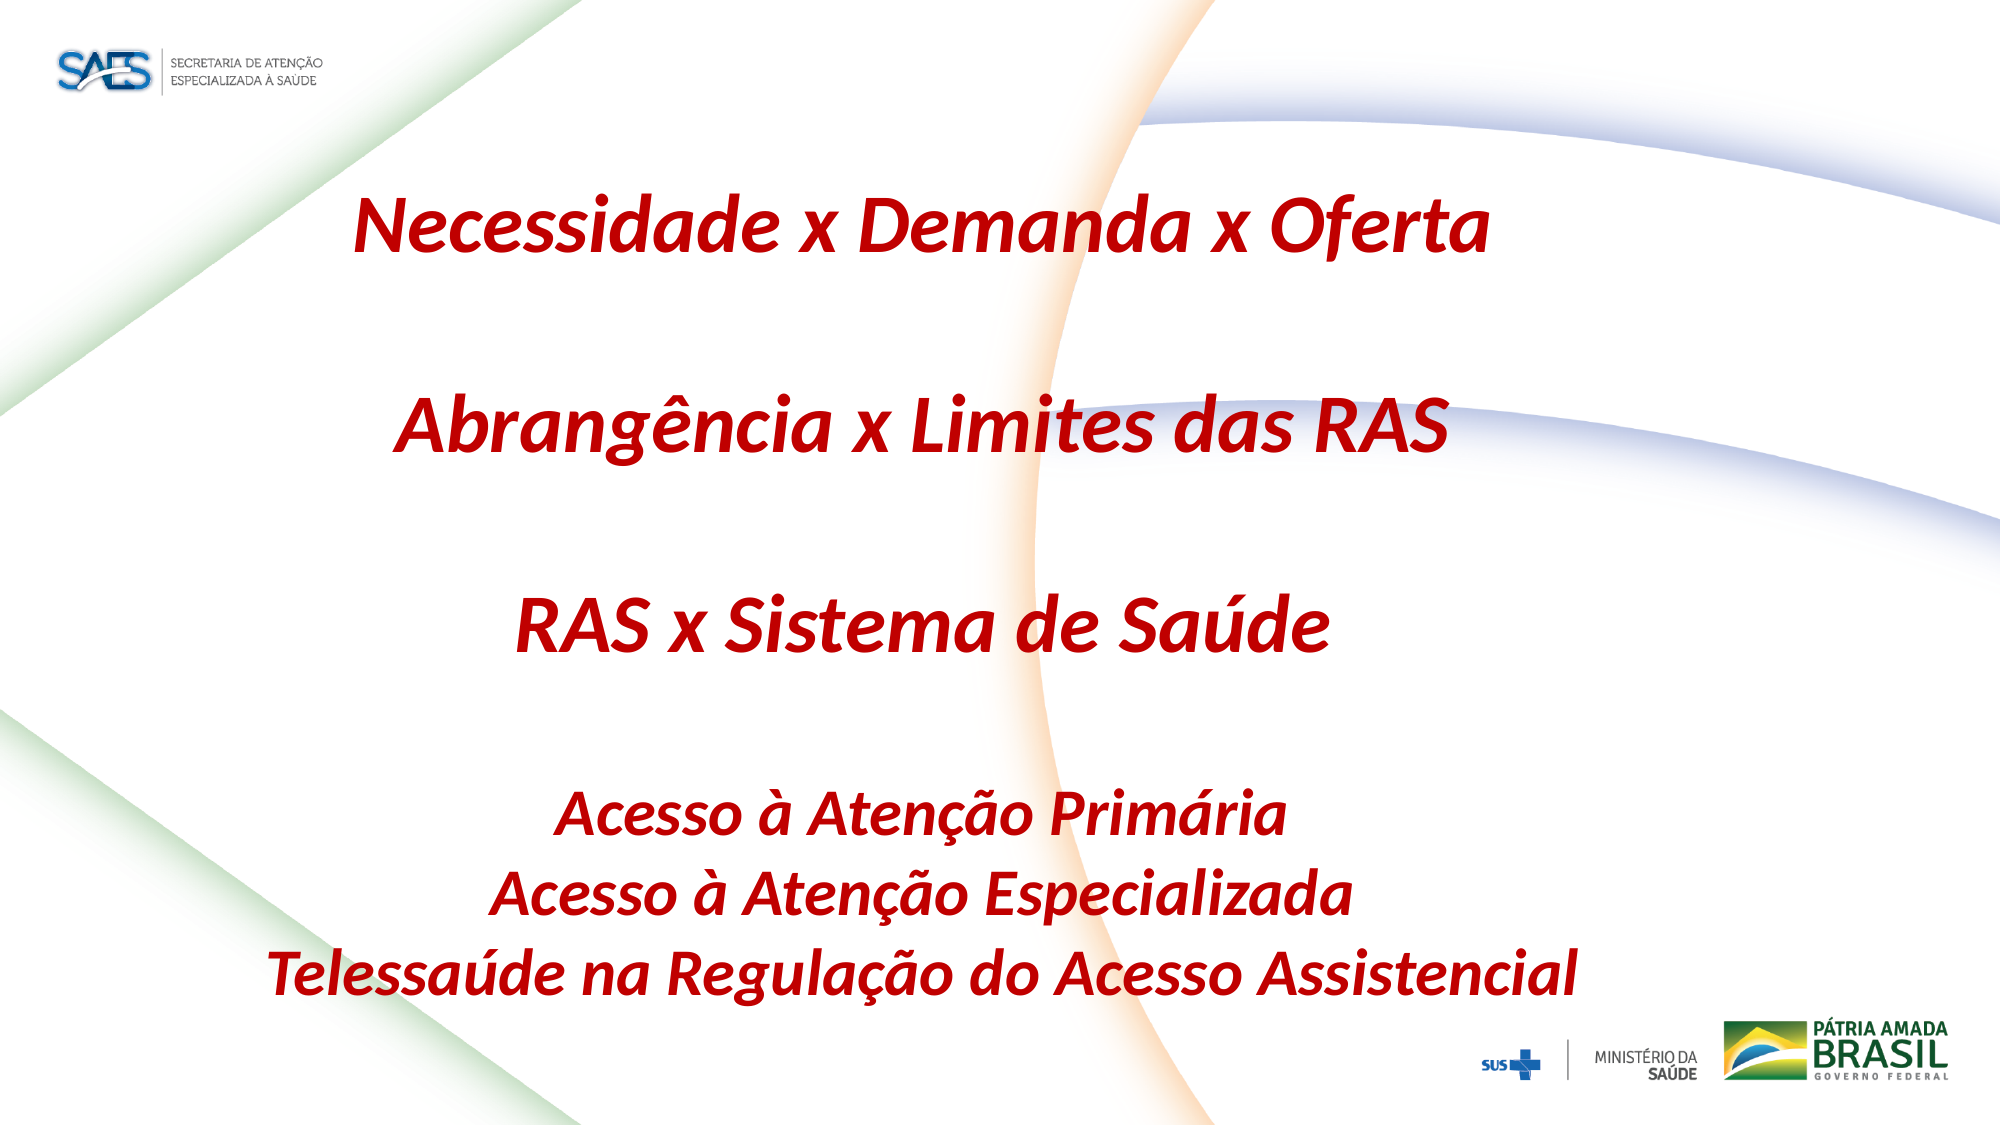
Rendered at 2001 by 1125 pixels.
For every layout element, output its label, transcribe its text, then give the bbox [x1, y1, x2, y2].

picture [0, 0, 2000, 1125]
text_box Necessidade x Demanda x Oferta Abrangência x Limites das RAS RAS x Sistema de Saúde Acesso à Atenção Primária Acesso à Atenção Especializada Telessaúde na Regulação do Acesso Assistencial [41, 161, 1805, 948]
